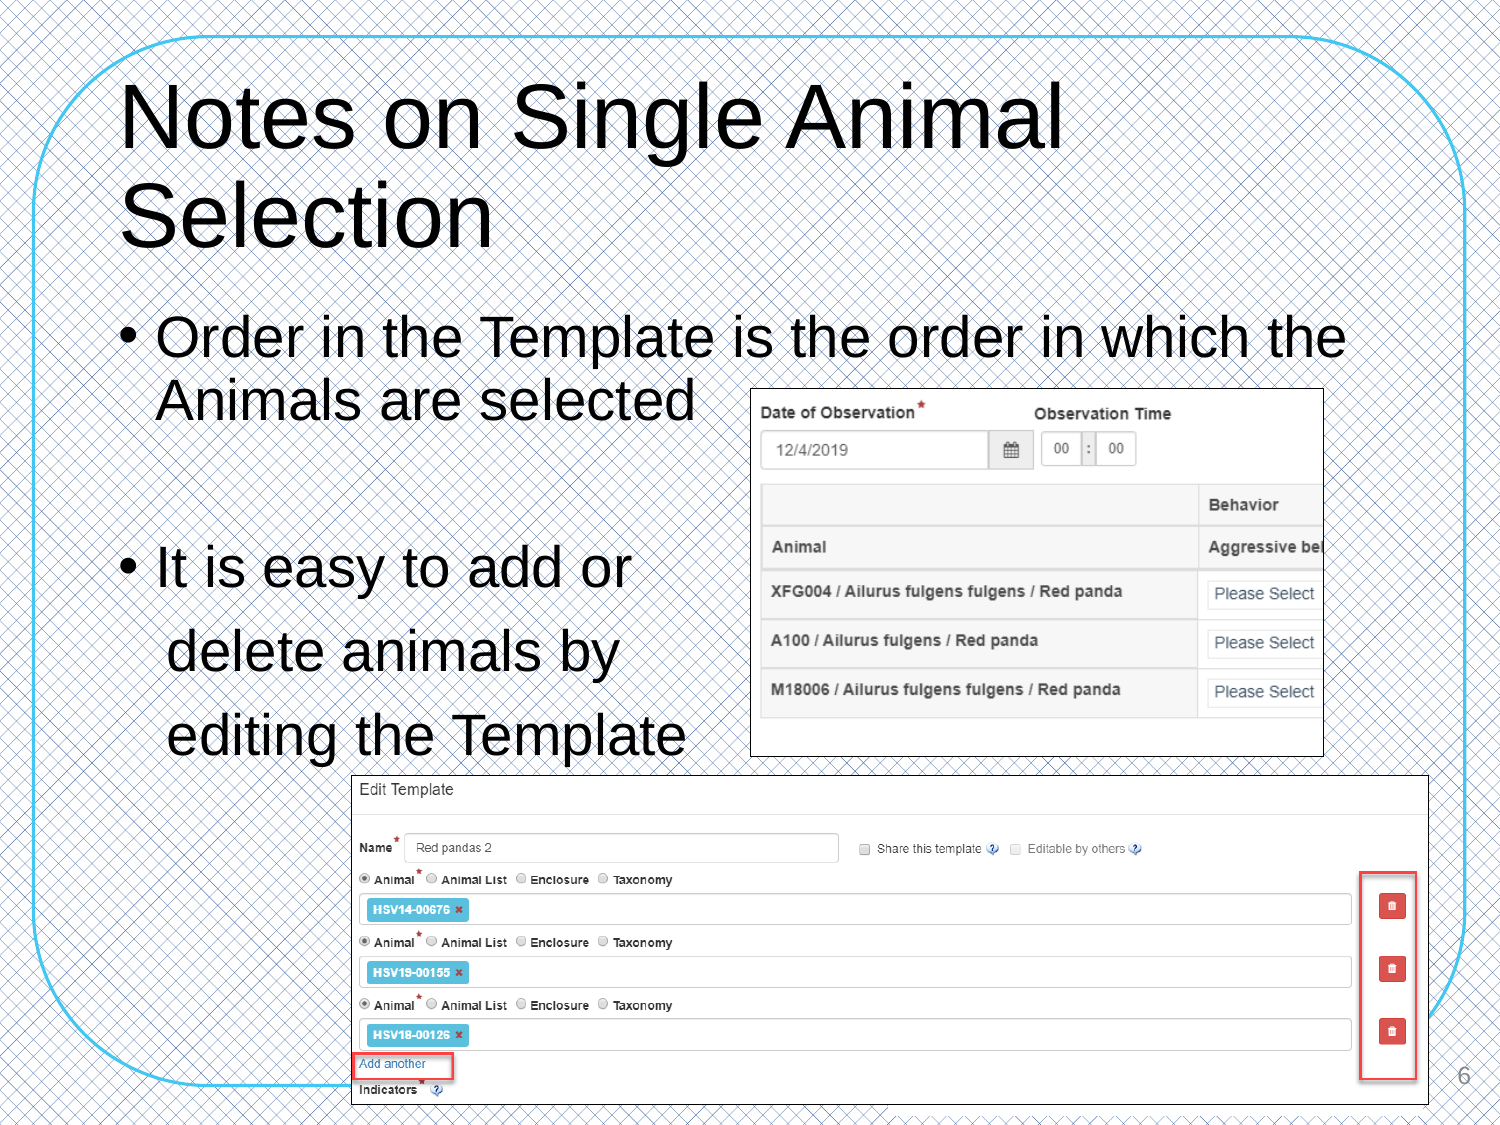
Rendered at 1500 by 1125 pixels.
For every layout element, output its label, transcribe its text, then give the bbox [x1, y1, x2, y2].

picture [351, 775, 1429, 1105]
picture [749, 388, 1324, 757]
slide_number 6 [1429, 1044, 1487, 1105]
title Notes on Single Animal Selection [103, 59, 1397, 278]
list Order in the Template is the order in which the Animals are selected It is easy to add or delete animals by editing the Template [103, 299, 1397, 1014]
